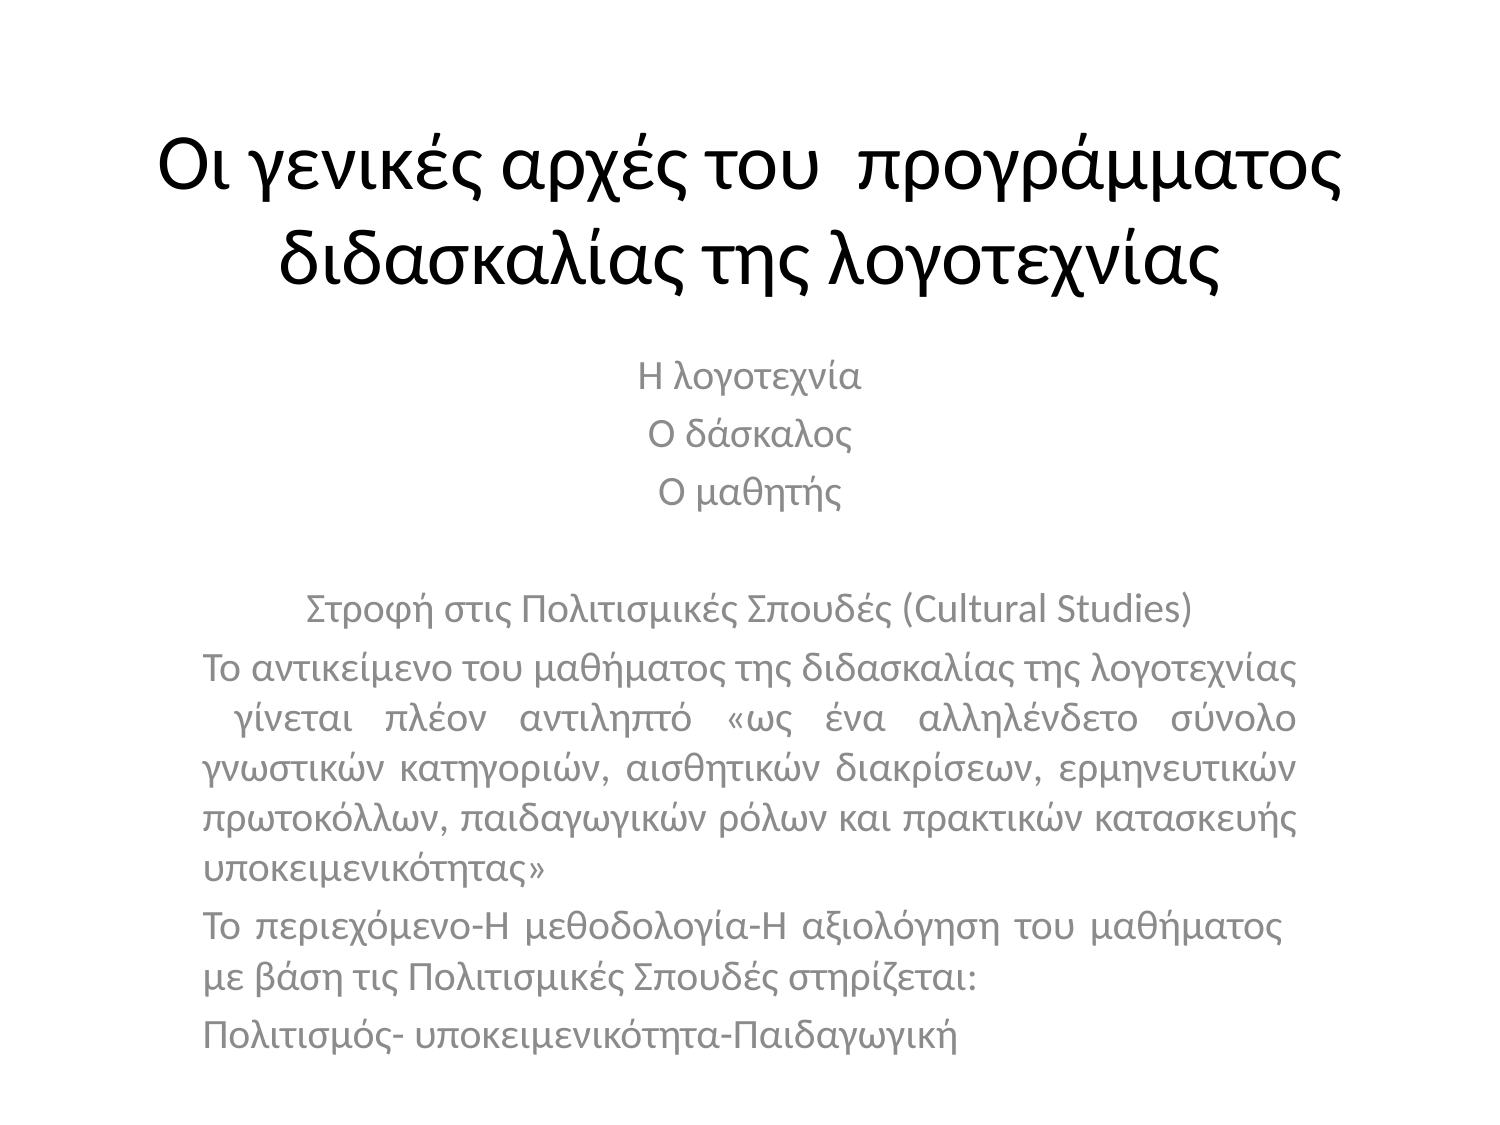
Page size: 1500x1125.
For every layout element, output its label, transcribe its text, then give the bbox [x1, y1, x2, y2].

title Οι γενικές αρχές του προγράμματος διδασκαλίας της λογοτεχνίας [112, 70, 1388, 340]
subtitle Η λογοτεχνία Ο δάσκαλος Ο μαθητής Στροφή στις Πολιτισμικές Σπουδές (Cultural Studies) Το αντικείμενο του μαθήματος της διδασκαλίας της λογοτεχνίας γίνεται πλέον αντιληπτό «ως ένα αλληλένδετο σύνολο γνωστικών κατηγοριών, αισθητικών διακρίσεων, ερμηνευτικών πρωτοκόλλων, παιδαγωγικών ρόλων και πρακτικών κατασκευής υποκειμενικότητας» Το περιεχόμενο-Η μεθοδολογία-Η αξιολόγηση του μαθήματος με βάση τις Πολιτισμικές Σπουδές στηρίζεται: Πολιτισμός- υποκειμενικότητα-Παιδαγωγική [187, 339, 1313, 1125]
